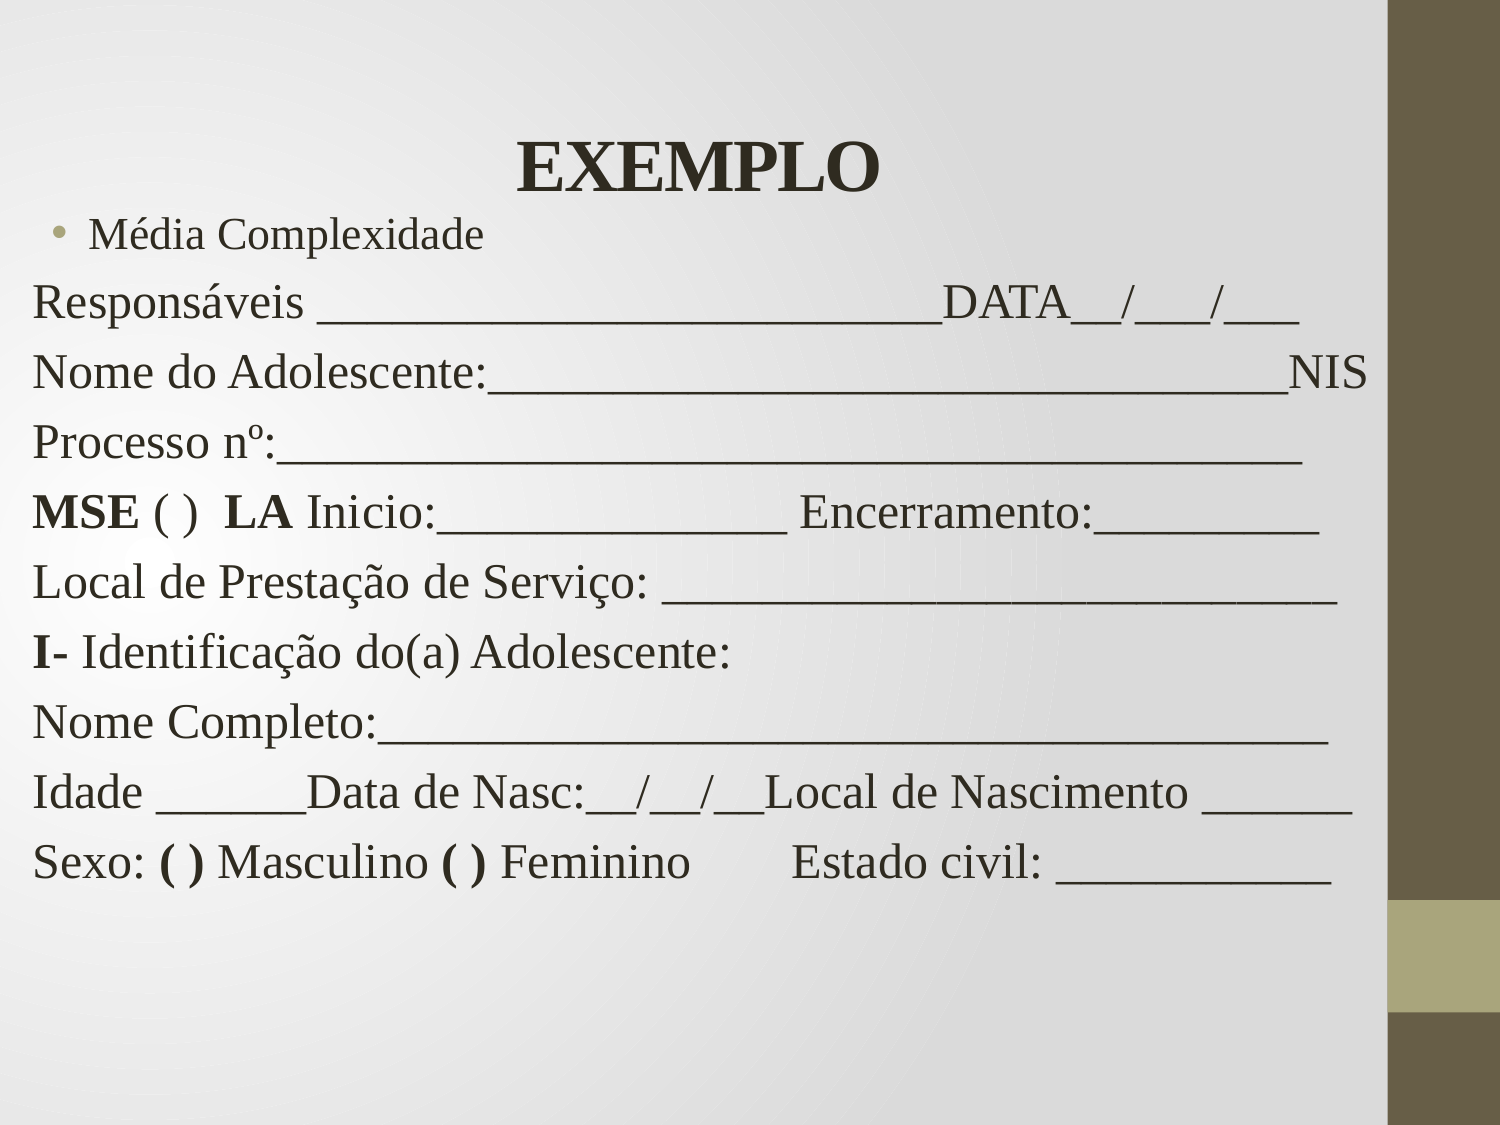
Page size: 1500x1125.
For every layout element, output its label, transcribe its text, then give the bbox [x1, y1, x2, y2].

title EXEMPLO [75, 45, 1325, 196]
list Média Complexidade Responsáveis _________________________DATA__/___/___ Nome do Adolescente:________________________________NIS Processo nº:_________________________________________ MSE ( ) LA Inicio:______________ Encerramento:_________ Local de Prestação de Serviço: ___________________________ I- Identificação do(a) Adolescente: Nome Completo:______________________________________ Idade ______Data de Nasc:__/__/__Local de Nascimento ______ Sexo: ( ) Masculino ( ) Feminino Estado civil: ___________ [17, 196, 1425, 1005]
